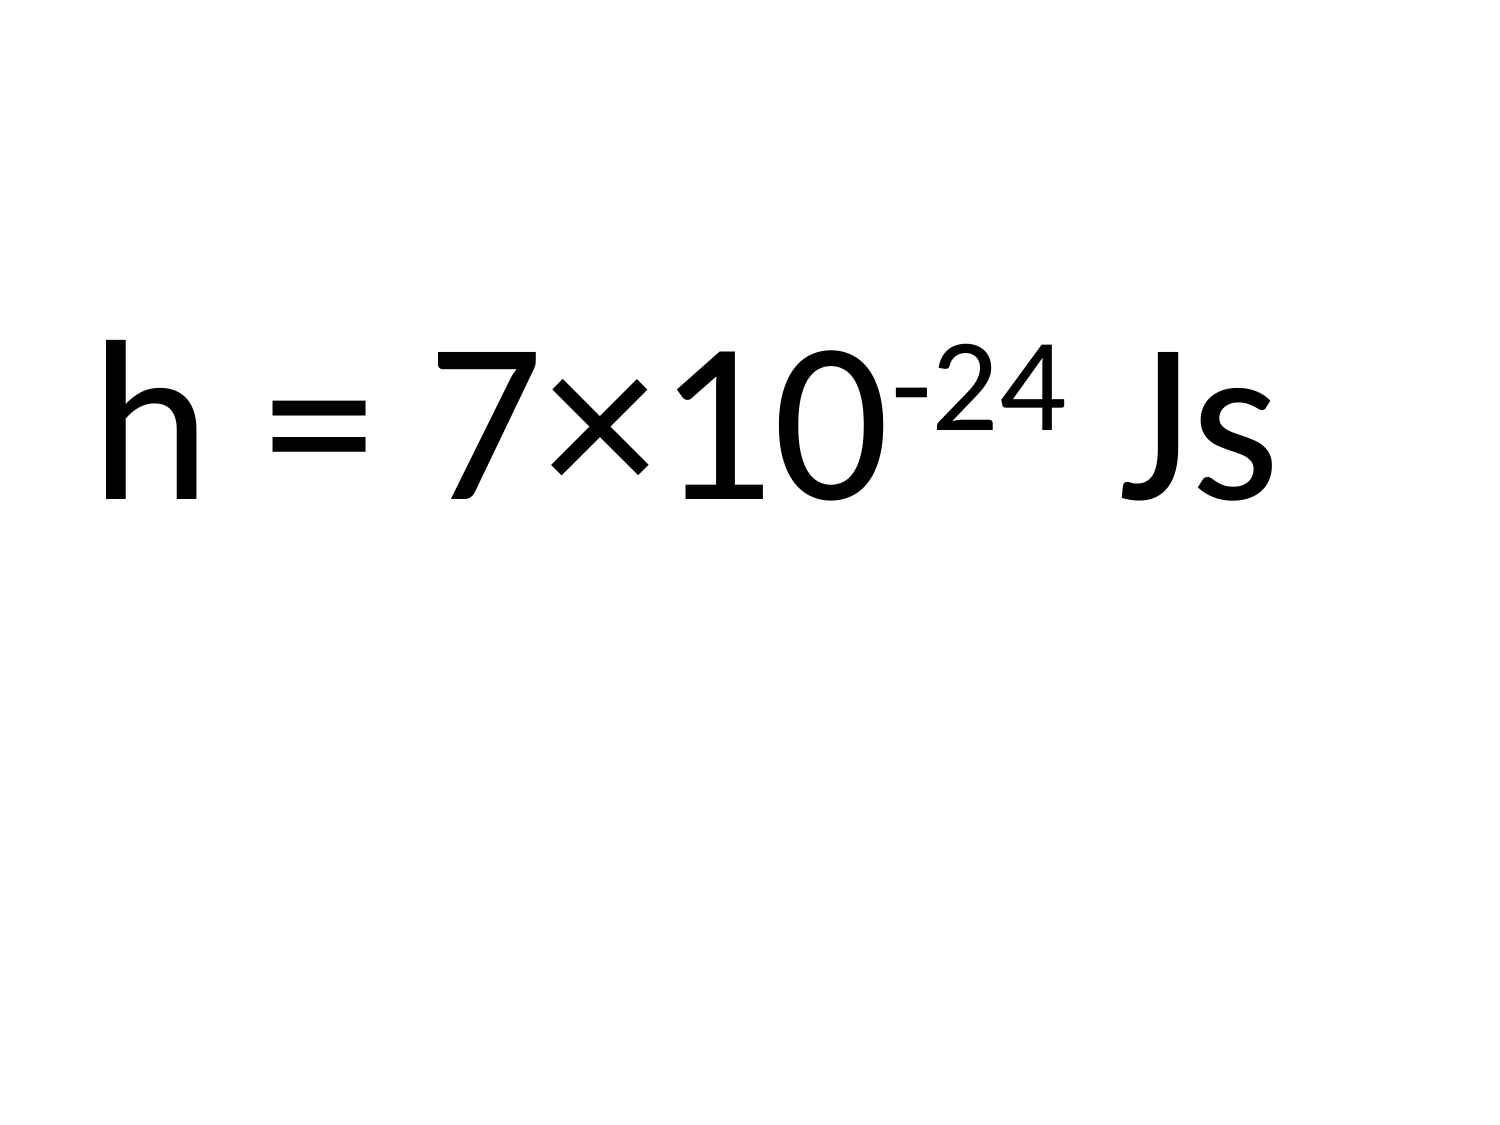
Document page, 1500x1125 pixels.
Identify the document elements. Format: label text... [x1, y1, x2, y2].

list h = 7×10-24 Js [75, 262, 1425, 1005]
